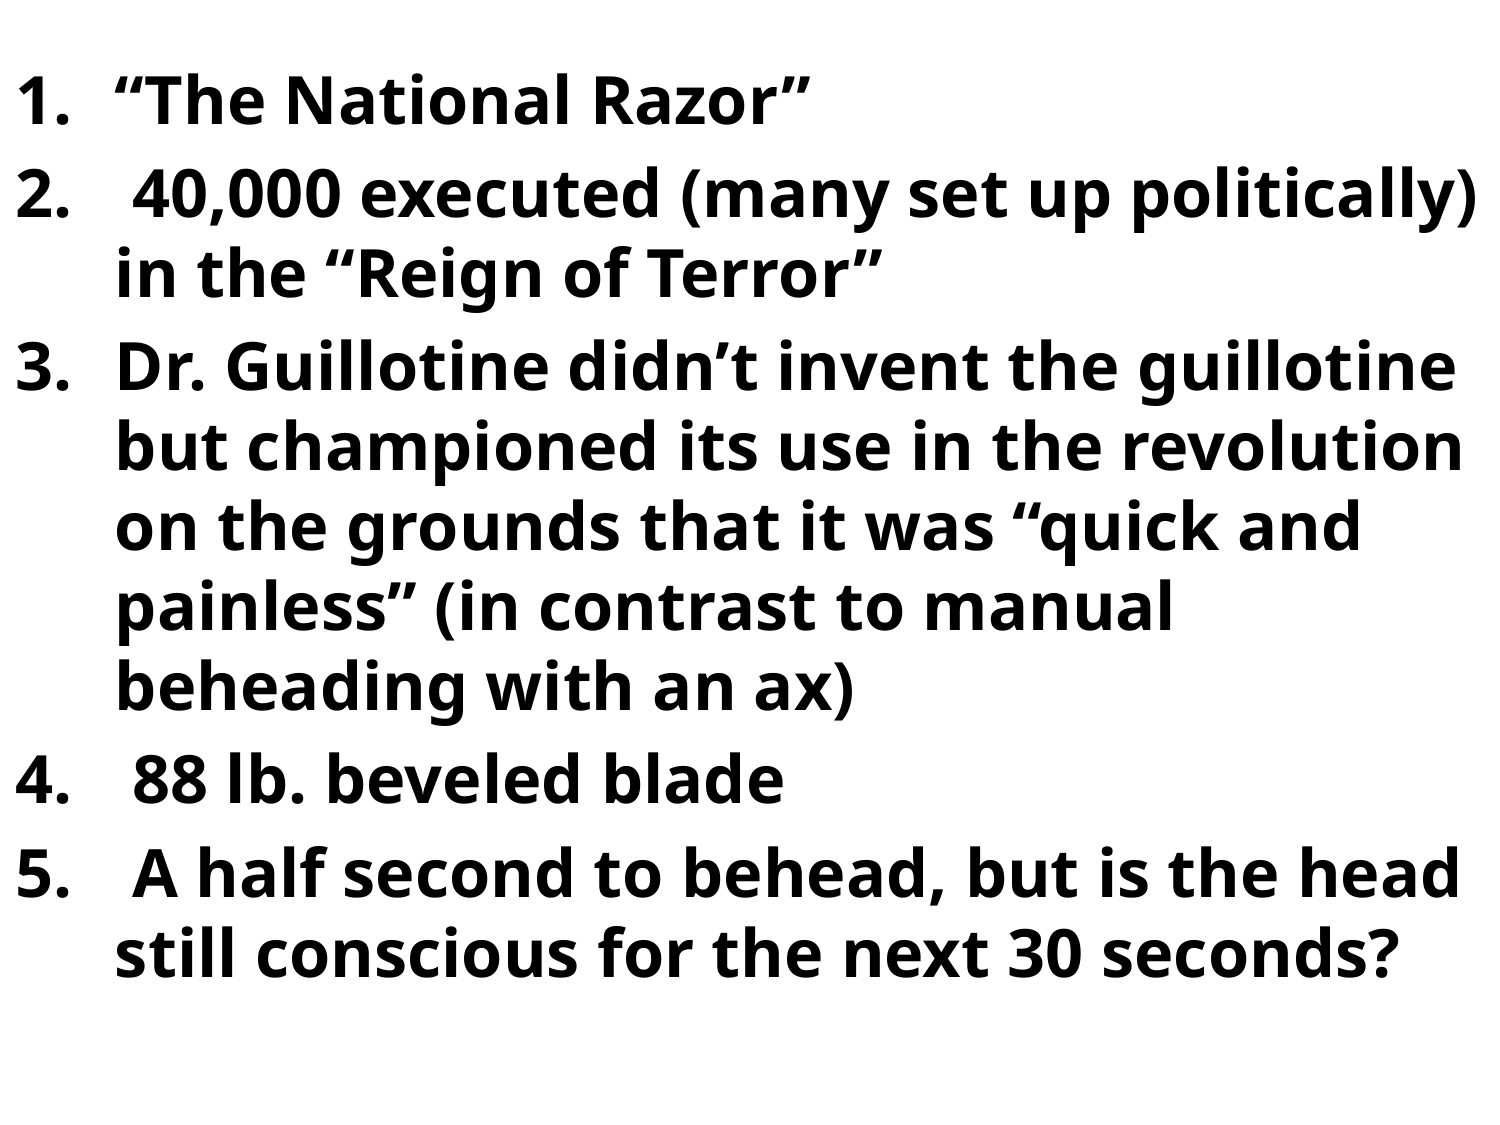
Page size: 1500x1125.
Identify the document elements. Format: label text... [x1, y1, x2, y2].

subtitle “The National Razor” 40,000 executed (many set up politically) in the “Reign of Terror” Dr. Guillotine didn’t invent the guillotine but championed its use in the revolution on the grounds that it was “quick and painless” (in contrast to manual beheading with an ax) 88 lb. beveled blade A half second to behead, but is the head still conscious for the next 30 seconds? [0, 50, 1500, 1125]
